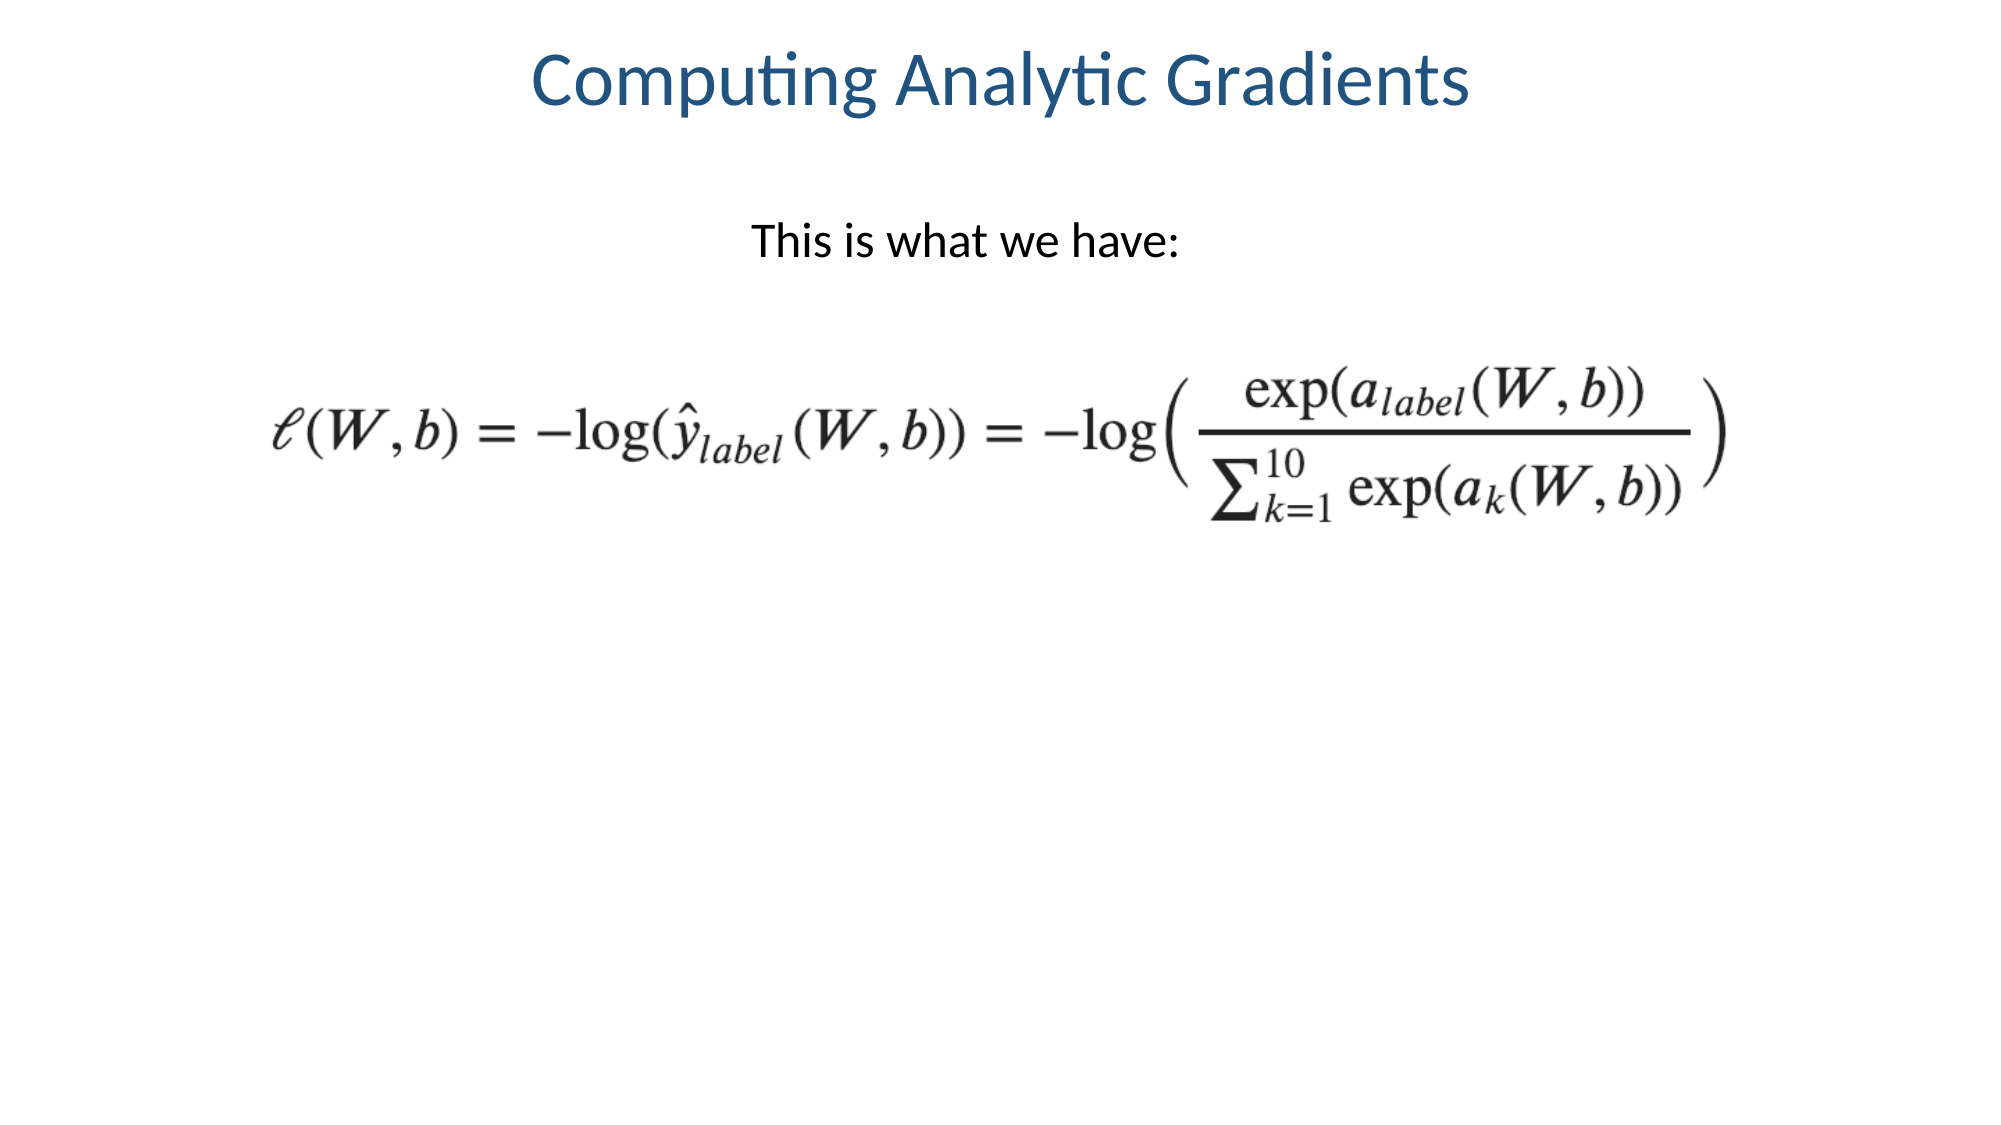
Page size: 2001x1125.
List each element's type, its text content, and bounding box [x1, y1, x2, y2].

title Computing Analytic Gradients [139, 0, 1865, 161]
text_box This is what we have: [736, 199, 1196, 275]
picture [251, 354, 1752, 553]
